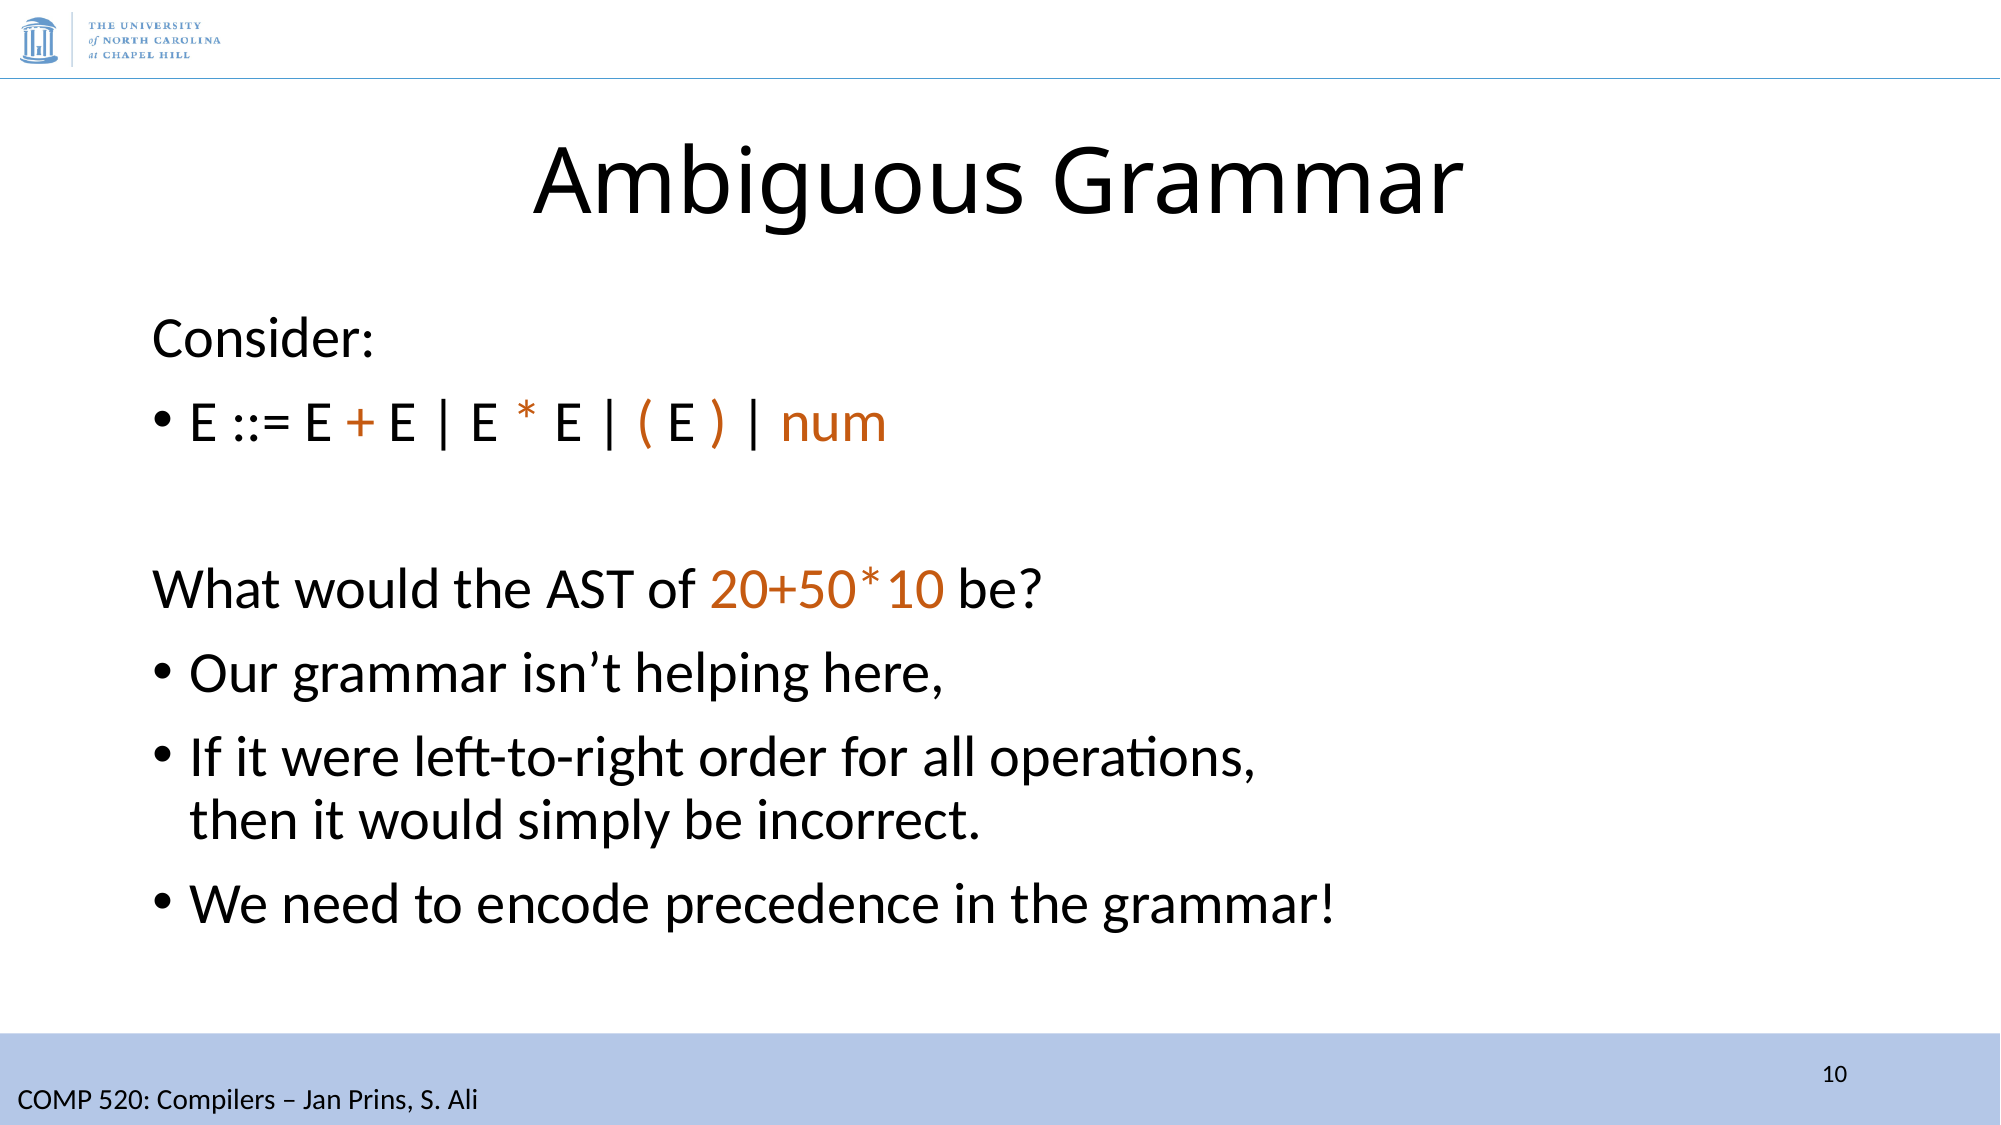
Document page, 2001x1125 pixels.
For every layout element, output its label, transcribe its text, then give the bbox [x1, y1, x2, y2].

text_box COMP 520: Compilers – Jan Prins, S. Ali [2, 1072, 494, 1123]
picture [16, 12, 228, 67]
slide_number 10 [1412, 1042, 1863, 1103]
list Consider: E ::= E + E | E * E | ( E ) | num What would the AST of 20+50*10 be? Our grammar isn’t helping here, If it were left-to-right order for all operations, then it would simply be incorrect. We need to encode precedence in the grammar! [137, 299, 1863, 1014]
text_box [0, 1032, 2000, 1125]
title Ambiguous Grammar [137, 89, 1863, 278]
